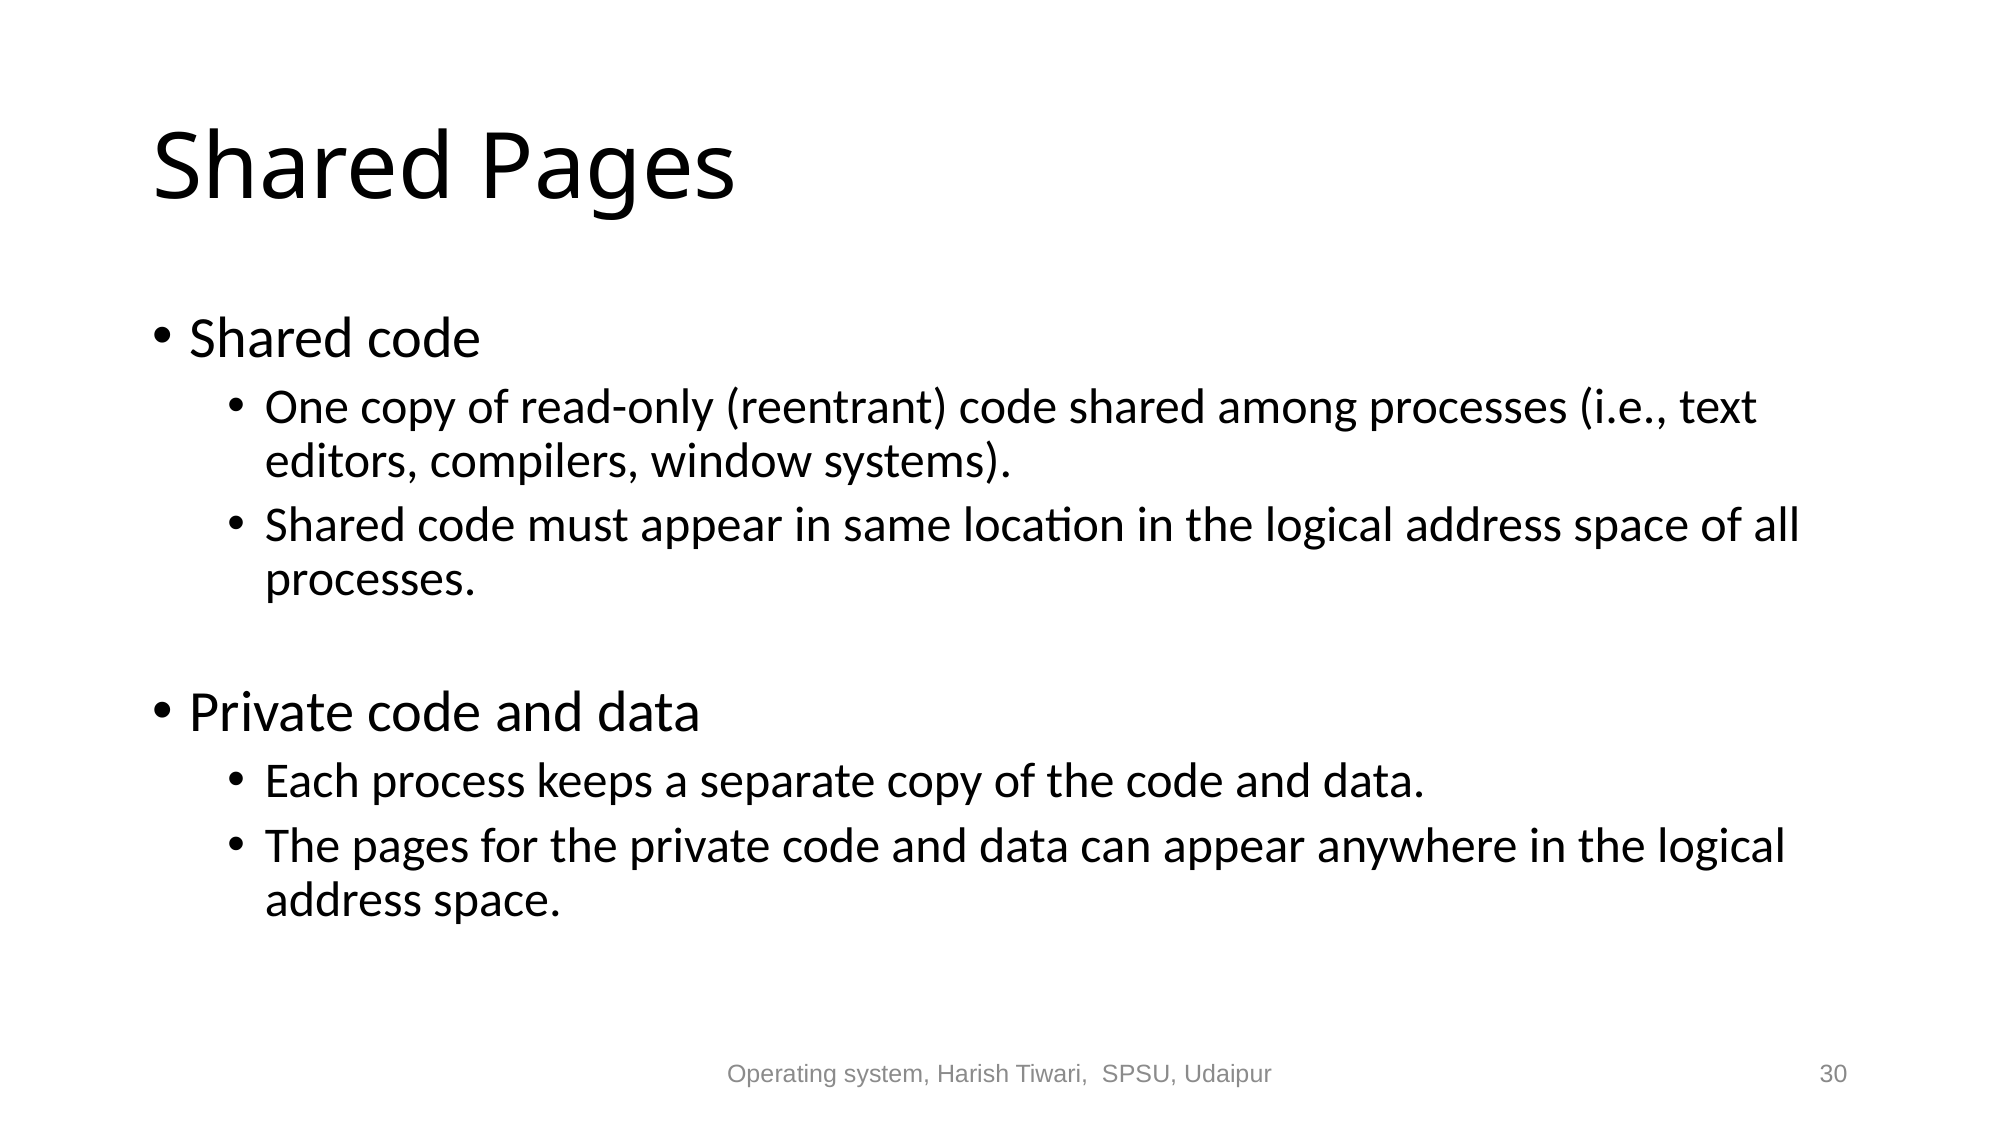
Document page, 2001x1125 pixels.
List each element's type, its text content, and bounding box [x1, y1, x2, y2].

list Shared code One copy of read-only (reentrant) code shared among processes (i.e., text editors, compilers, window systems). Shared code must appear in same location in the logical address space of all processes. Private code and data Each process keeps a separate copy of the code and data. The pages for the private code and data can appear anywhere in the logical address space. [137, 299, 1863, 1014]
footer Operating system, Harish Tiwari, SPSU, Udaipur [662, 1042, 1338, 1103]
title Shared Pages [137, 59, 1863, 278]
slide_number 30 [1412, 1042, 1863, 1103]
